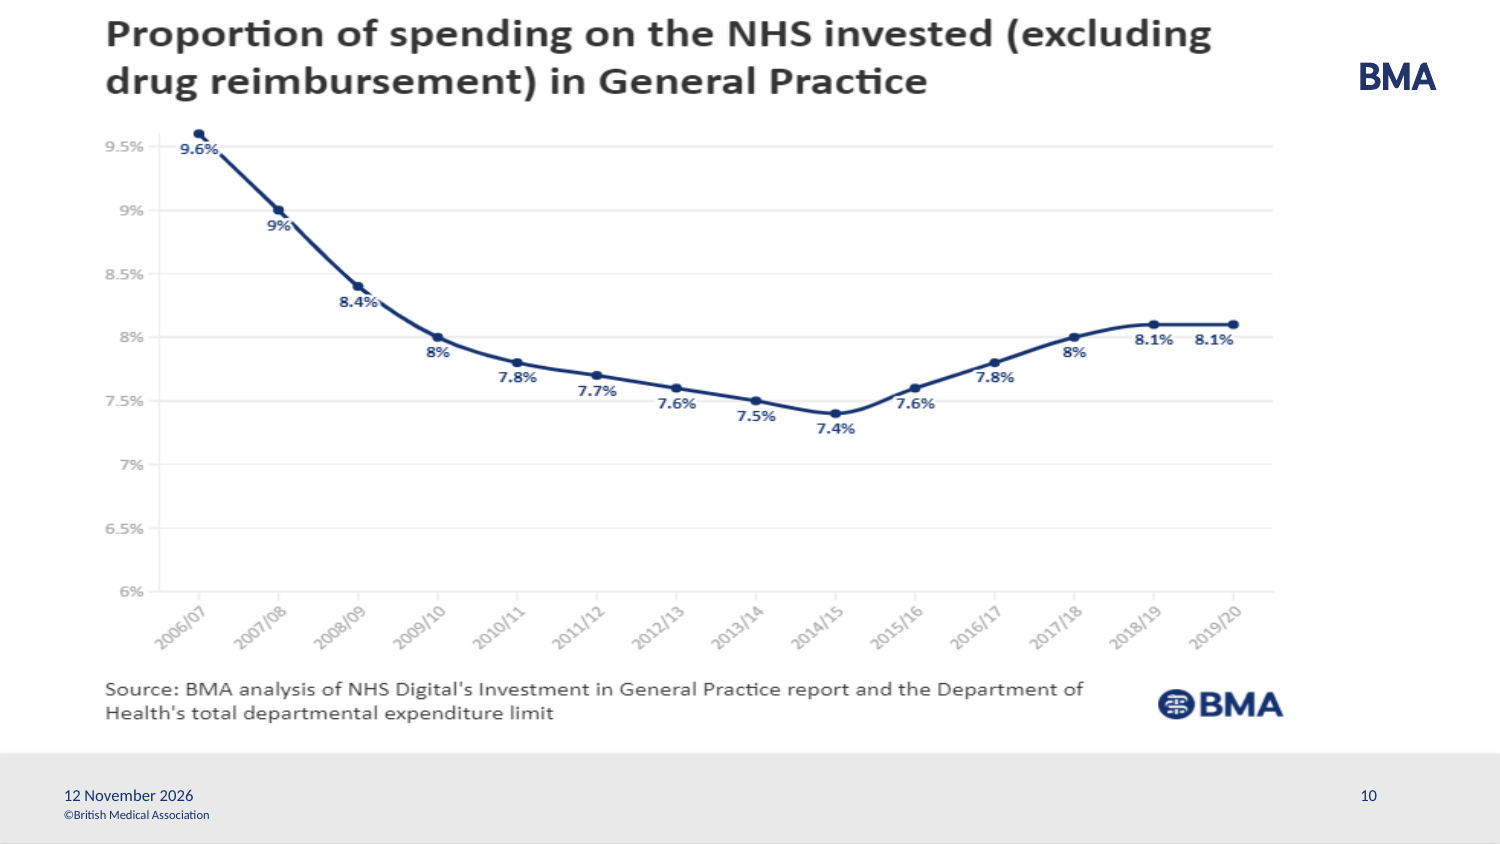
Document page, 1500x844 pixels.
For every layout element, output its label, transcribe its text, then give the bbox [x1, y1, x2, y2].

picture [87, 0, 1302, 747]
slide_number 10 [1360, 784, 1403, 805]
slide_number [63, 784, 539, 805]
